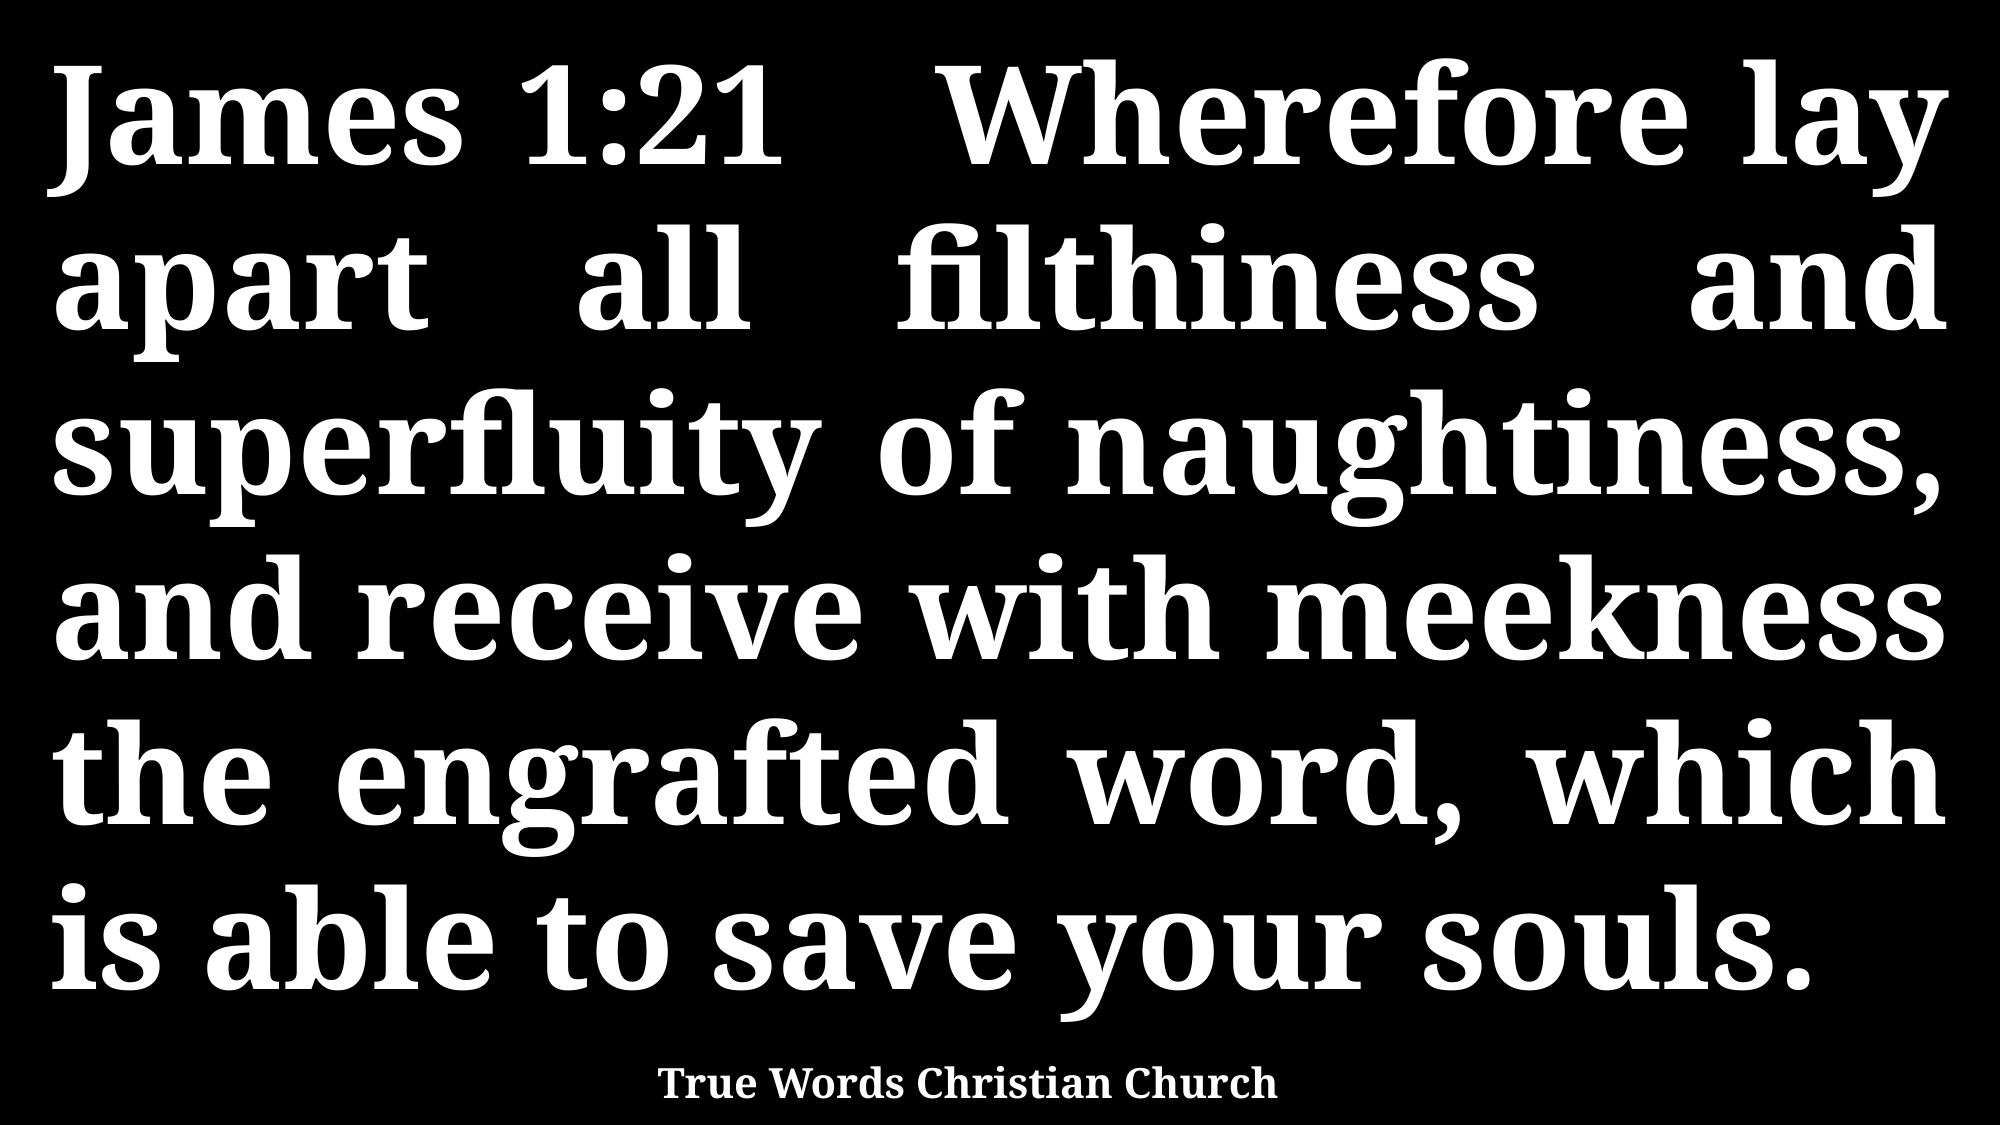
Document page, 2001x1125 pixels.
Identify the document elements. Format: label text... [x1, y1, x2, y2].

text_box True Words Christian Church [642, 1049, 1294, 1114]
text_box James 1:21 Wherefore lay apart all filthiness and superfluity of naughtiness, and receive with meekness the engrafted word, which is able to save your souls. [35, 19, 1965, 1025]
